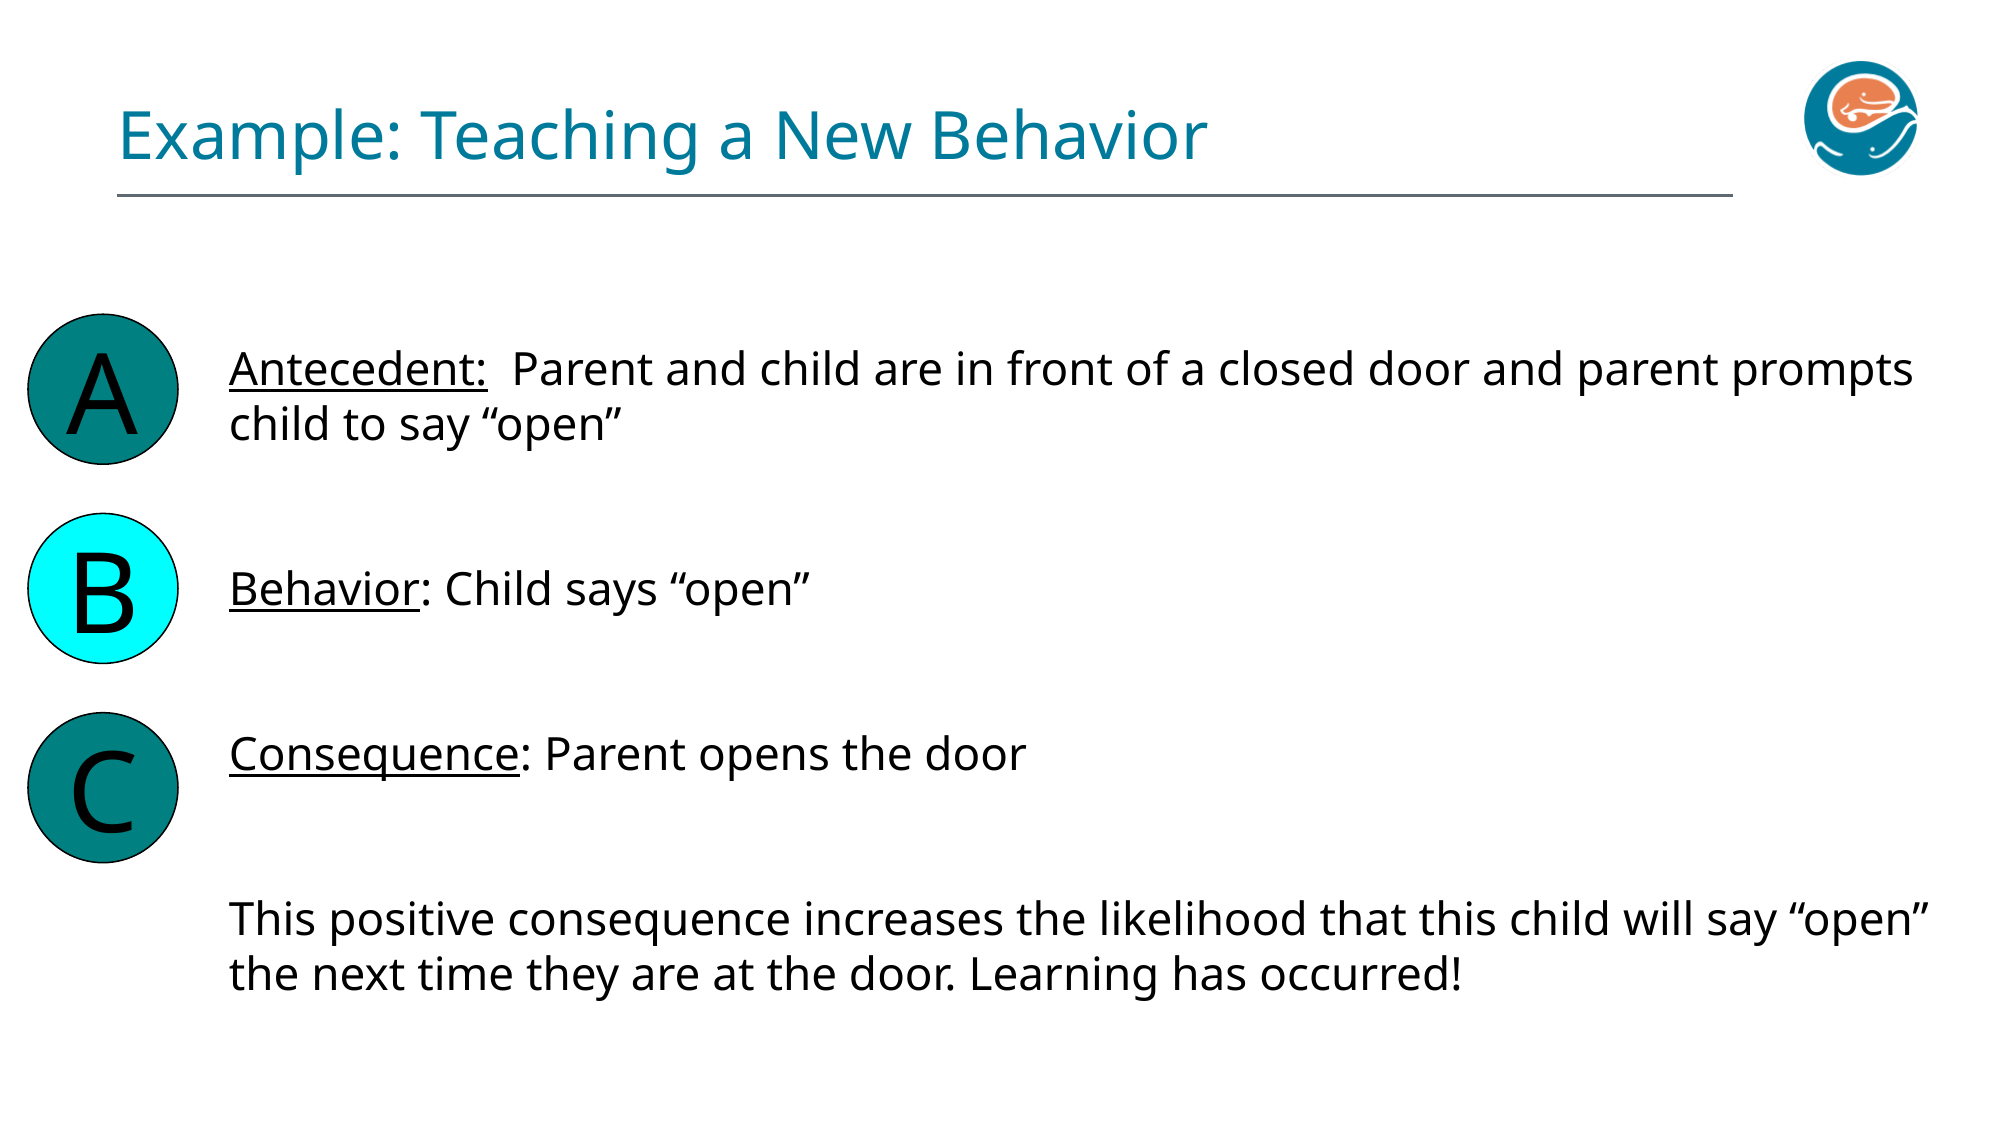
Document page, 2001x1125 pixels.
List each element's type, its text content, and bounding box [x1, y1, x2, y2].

list Example: Teaching a New Behavior [103, 82, 1833, 183]
text_box C [27, 712, 178, 863]
text_box A [27, 314, 178, 465]
text_box B [27, 513, 178, 664]
text_box Antecedent: Parent and child are in front of a closed door and parent prompts child to say “open” Behavior: Child says “open” Consequence: Parent opens the door This positive consequence increases the likelihood that this child will say “open” the next time they are at the door. Learning has occurred! [64, 236, 1960, 1107]
